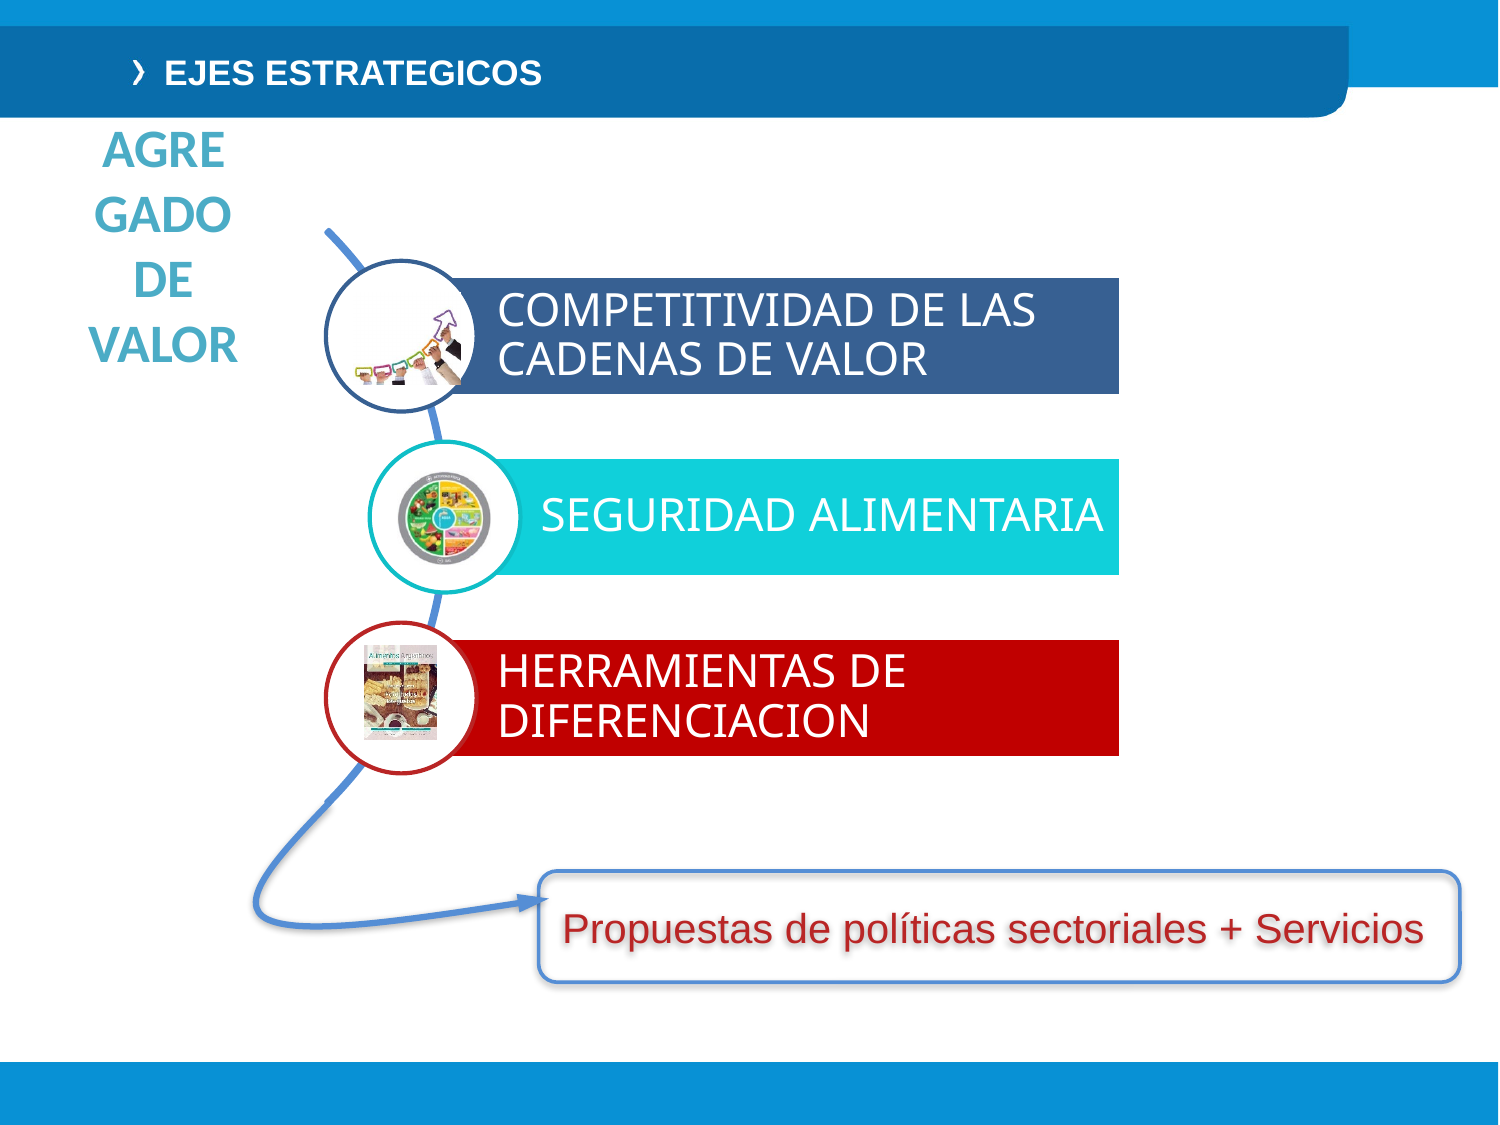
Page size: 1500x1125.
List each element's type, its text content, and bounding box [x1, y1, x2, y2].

text_box AGREGADO DE VALOR [70, 106, 257, 381]
picture [0, 27, 1499, 1061]
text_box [316, 215, 1130, 819]
text_box Propuestas de políticas sectoriales + Servicios [537, 870, 1461, 984]
text_box EJES ESTRATEGICOS [149, 42, 568, 100]
text_box [255, 820, 549, 928]
